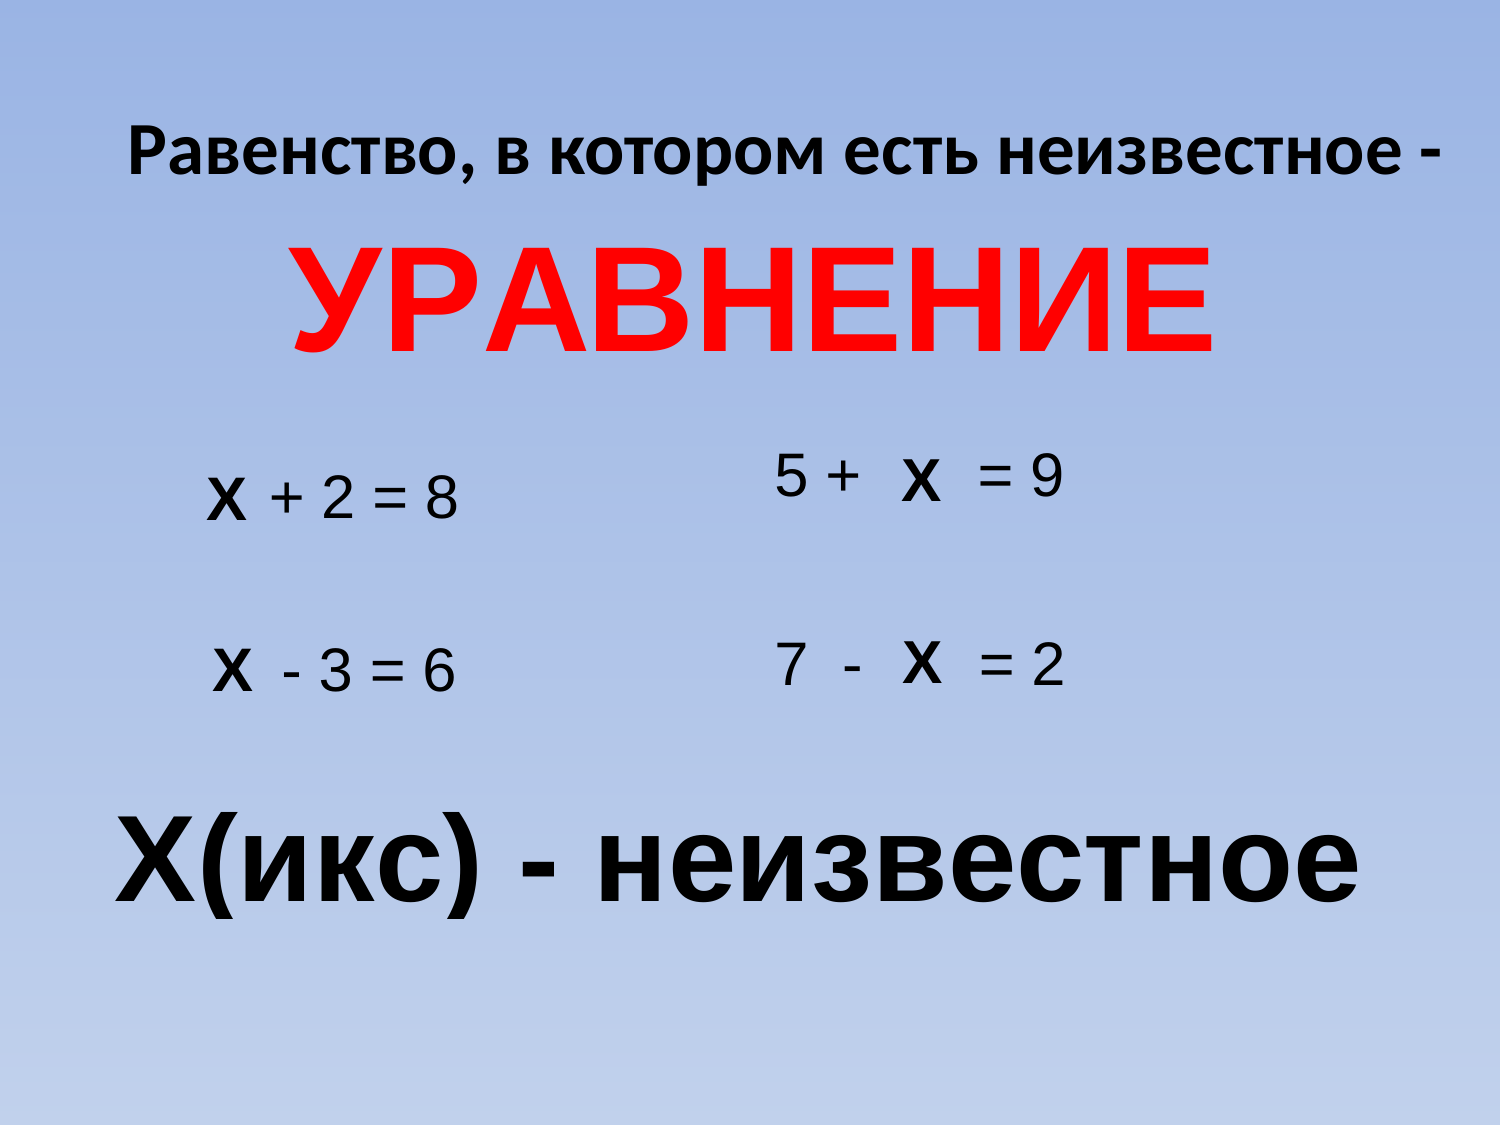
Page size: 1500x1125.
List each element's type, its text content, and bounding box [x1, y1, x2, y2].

text_box Равенство, в котором есть неизвестное - [113, 92, 1477, 197]
picture [286, 197, 1217, 374]
picture [114, 432, 1363, 920]
